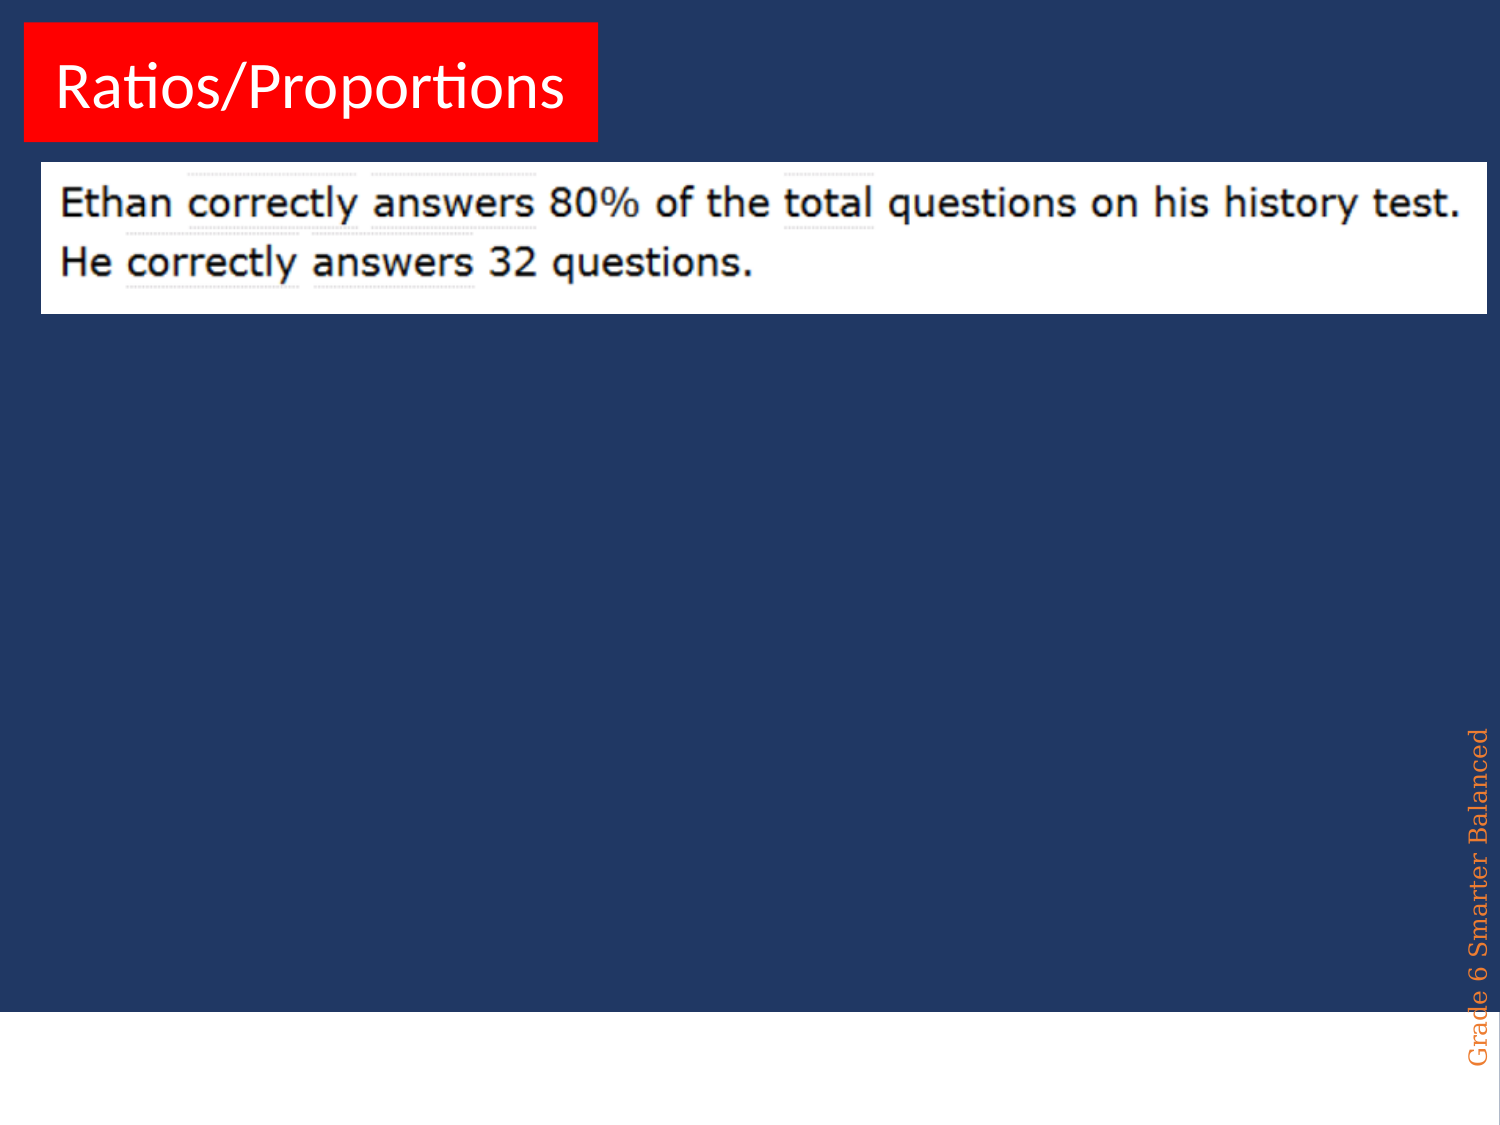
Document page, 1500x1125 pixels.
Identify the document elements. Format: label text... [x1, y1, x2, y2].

text_box Grade 6 Smarter Balanced [1454, 713, 1500, 1083]
picture [41, 162, 1487, 315]
text_box Ratios/Proportions [23, 21, 599, 143]
